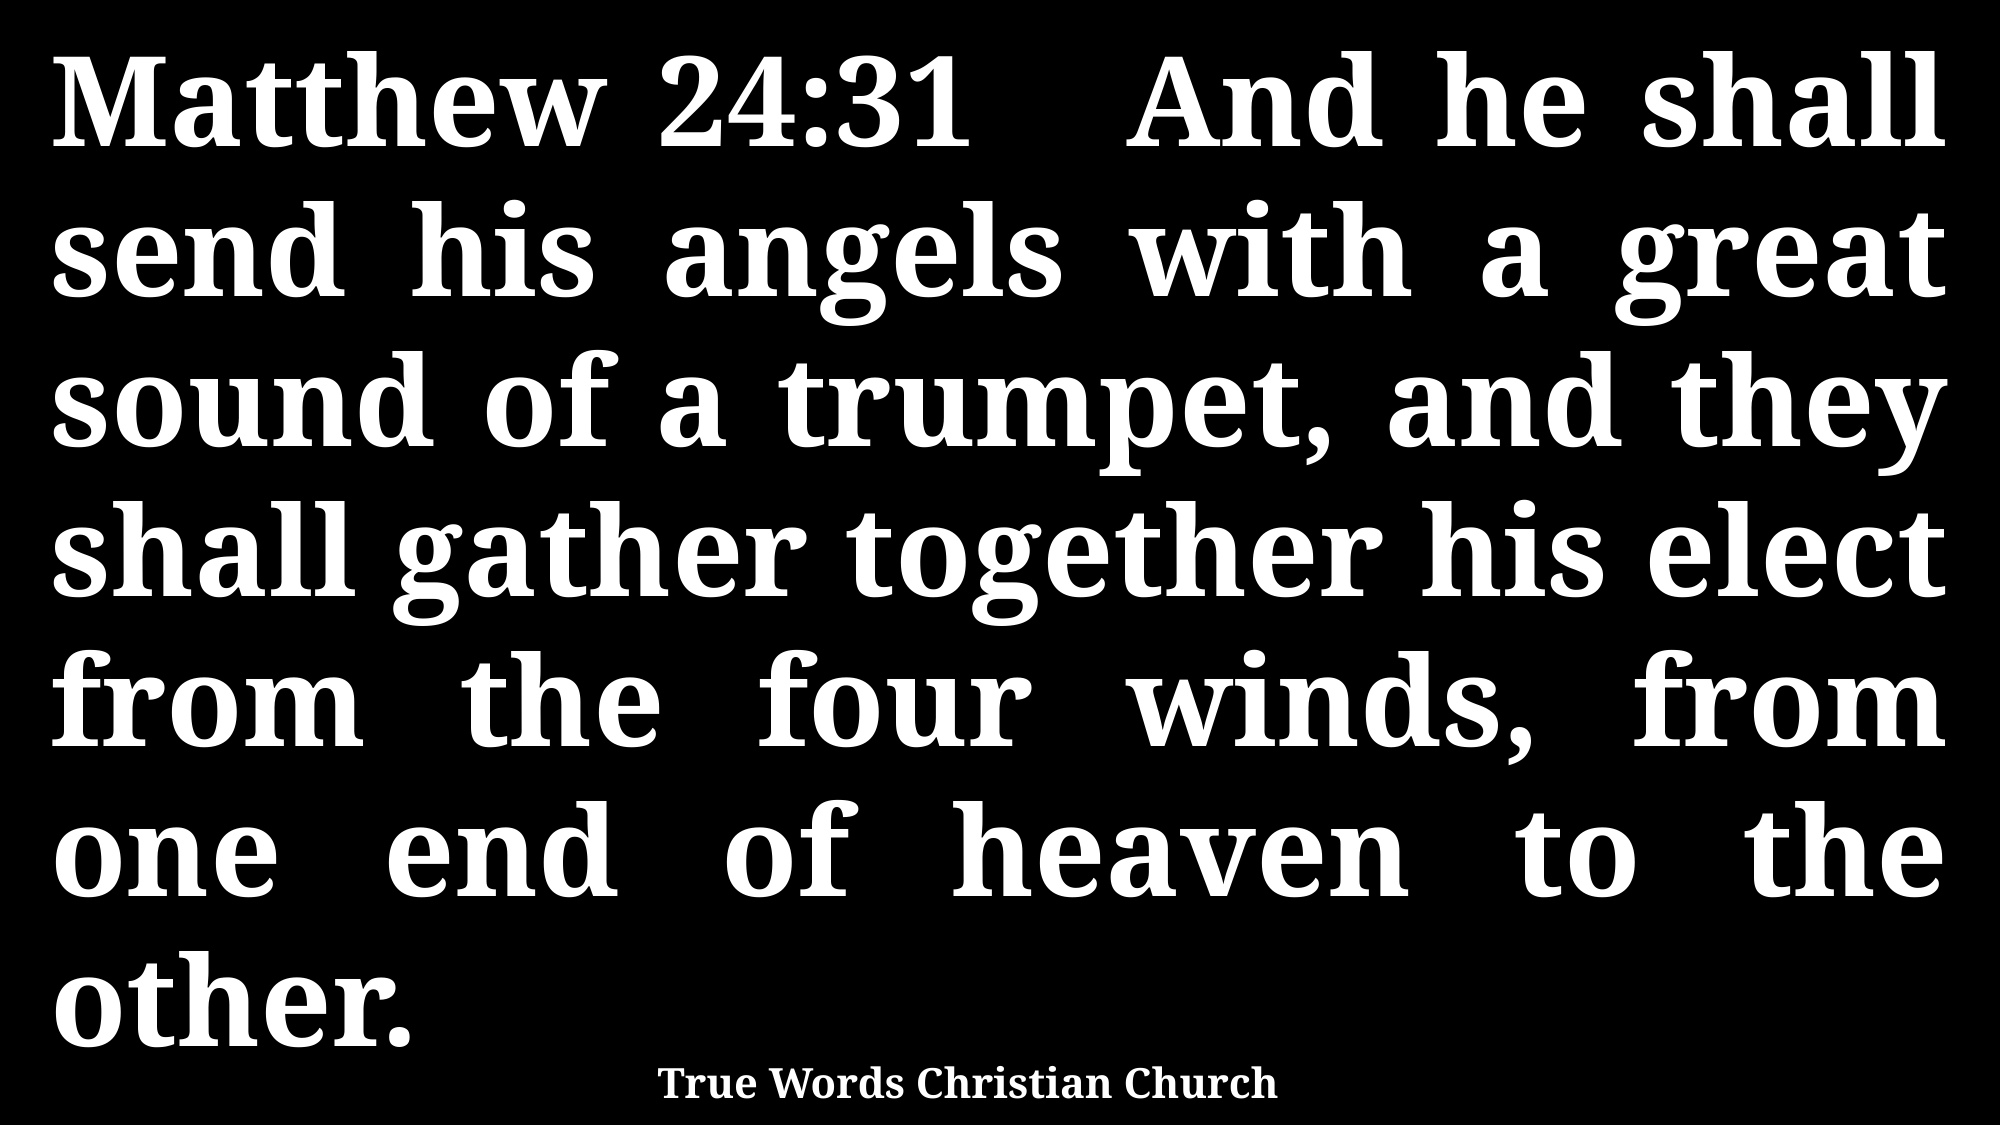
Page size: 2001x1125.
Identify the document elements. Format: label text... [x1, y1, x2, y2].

text_box True Words Christian Church [642, 1079, 1294, 1114]
text_box Matthew 24:31 And he shall send his angels with a great sound of a trumpet, and they shall gather together his elect from the four winds, from one end of heaven to the other. [35, 14, 1965, 1079]
